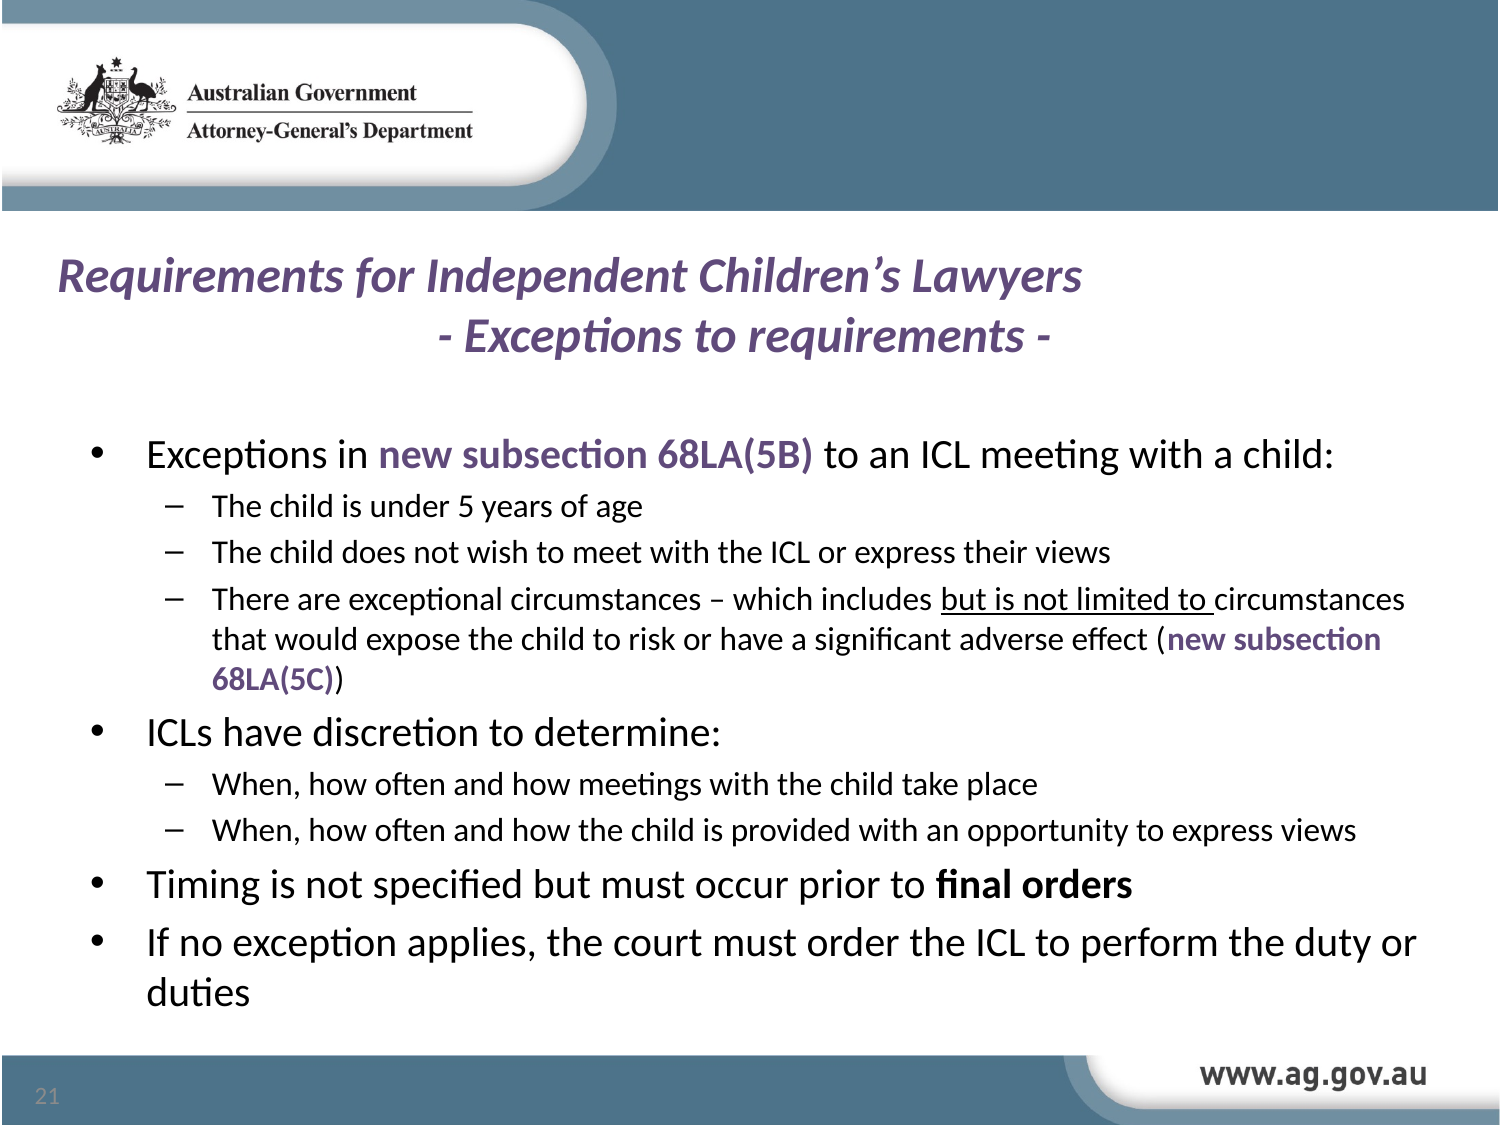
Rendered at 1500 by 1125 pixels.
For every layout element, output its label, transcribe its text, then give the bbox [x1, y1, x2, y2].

list Exceptions in new subsection 68LA(5B) to an ICL meeting with a child: The child is under 5 years of age The child does not wish to meet with the ICL or express their views There are exceptional circumstances – which includes but is not limited to circumstances that would expose the child to risk or have a significant adverse effect (new subsection 68LA(5C)) ICLs have discretion to determine: When, how often and how meetings with the child take place When, how often and how the child is provided with an opportunity to express views Timing is not specified but must occur prior to final orders If no exception applies, the court must order the ICL to perform the duty or duties [75, 419, 1466, 1053]
picture [1, 0, 1499, 211]
title Requirements for Independent Children’s Lawyers - Exceptions to requirements - [34, 219, 1466, 397]
picture [1, 1054, 1500, 1125]
